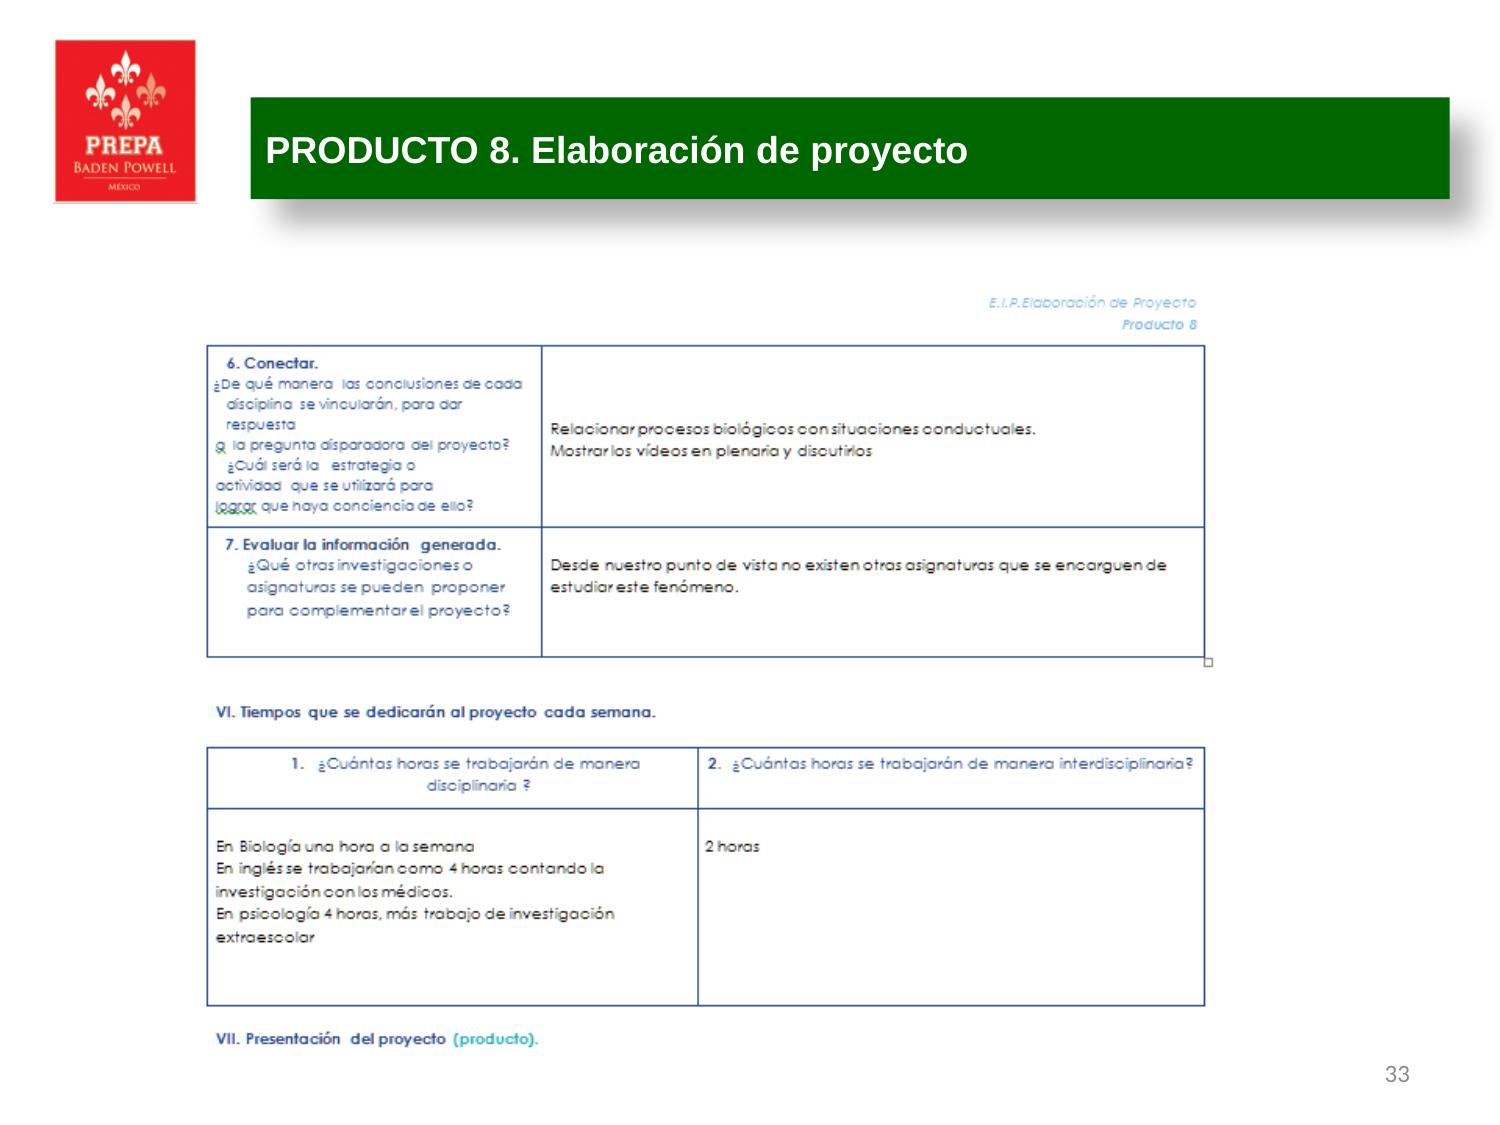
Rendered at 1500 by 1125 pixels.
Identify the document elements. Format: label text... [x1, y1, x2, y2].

picture [170, 279, 1266, 1077]
slide_number 33 [1074, 1042, 1425, 1103]
picture [52, 37, 199, 204]
text_box PRODUCTO 8. Elaboración de proyecto [249, 95, 1452, 201]
